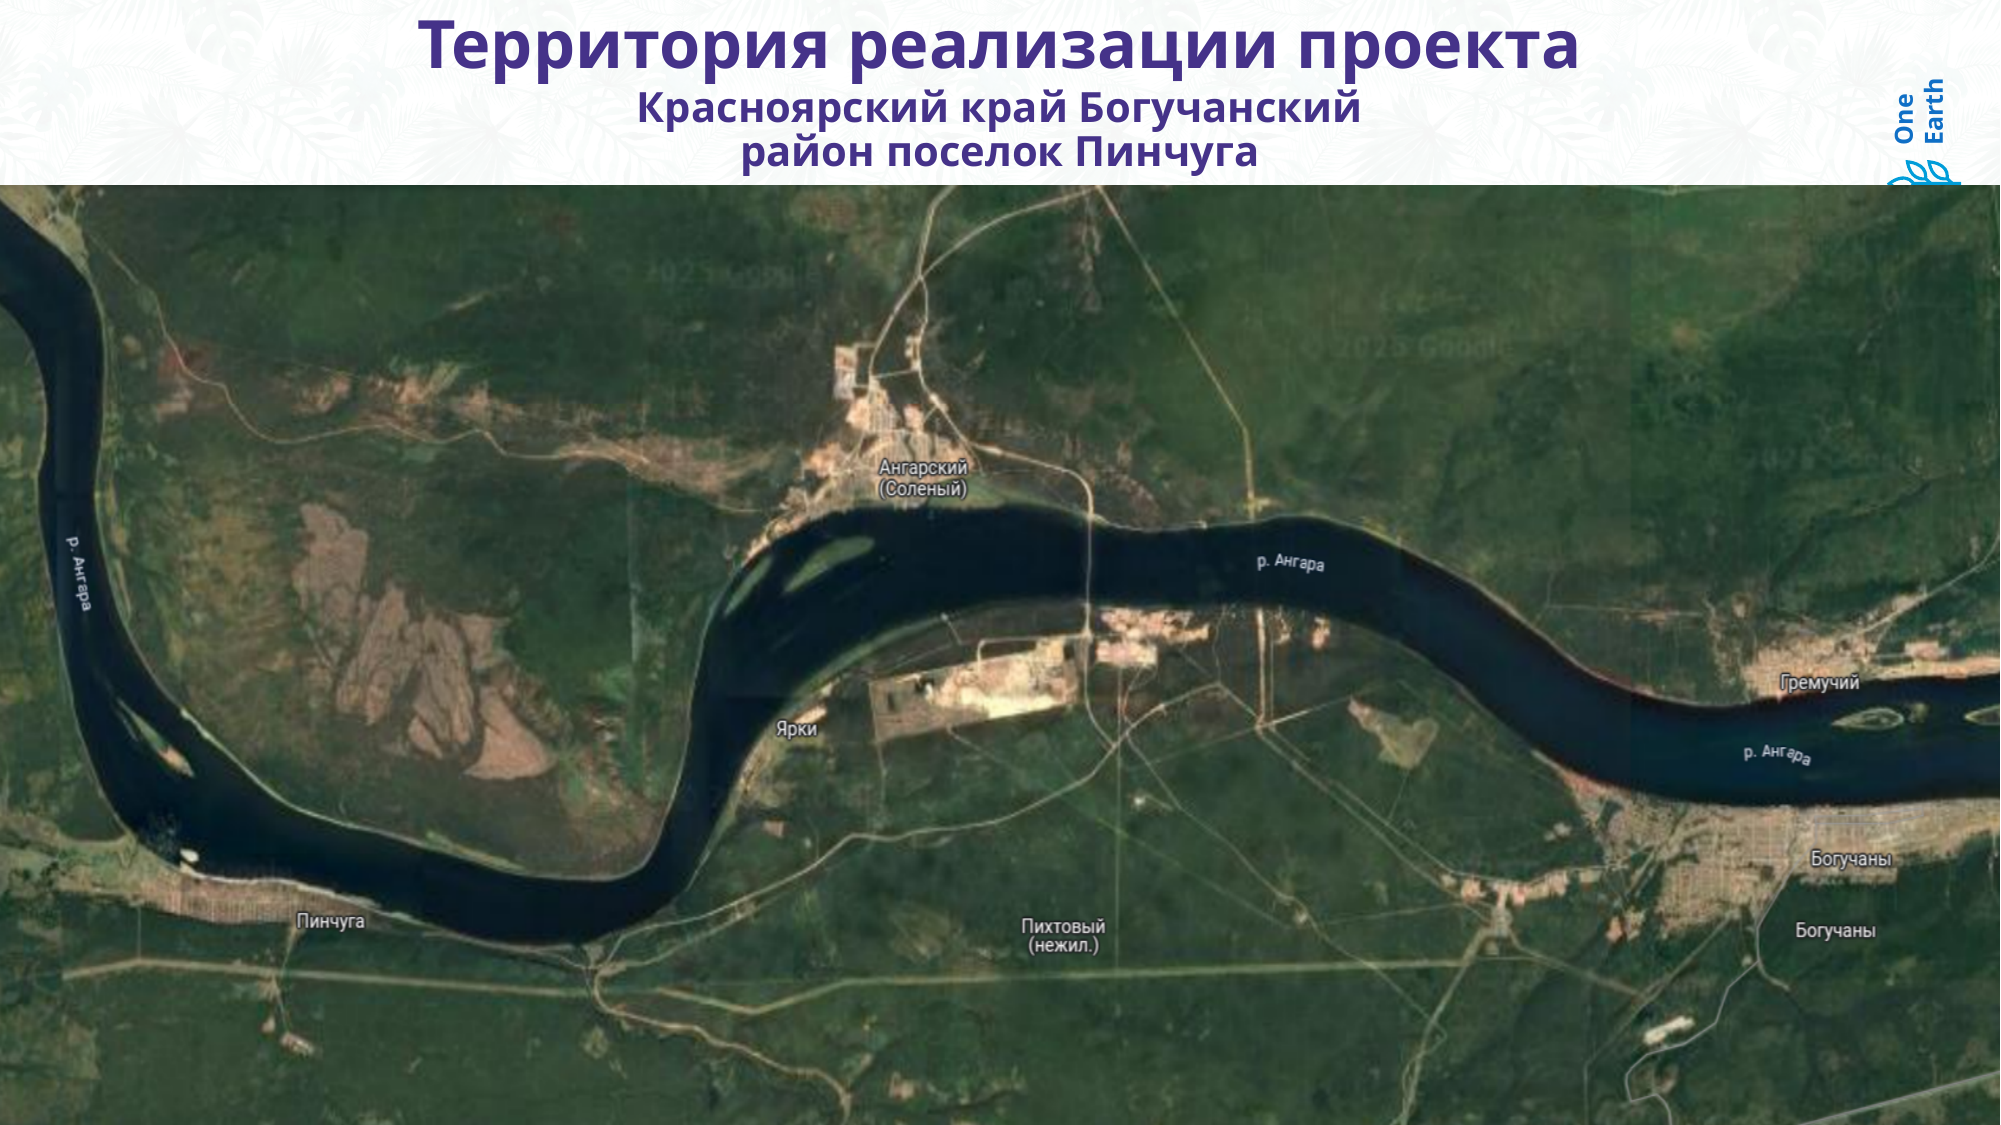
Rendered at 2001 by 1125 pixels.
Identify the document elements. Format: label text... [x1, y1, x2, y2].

text_box Территория реализации проекта [194, 0, 1806, 103]
picture [0, 0, 2000, 1125]
text_box Красноярский край Богучанский район поселок Пинчуга [572, 78, 1428, 183]
